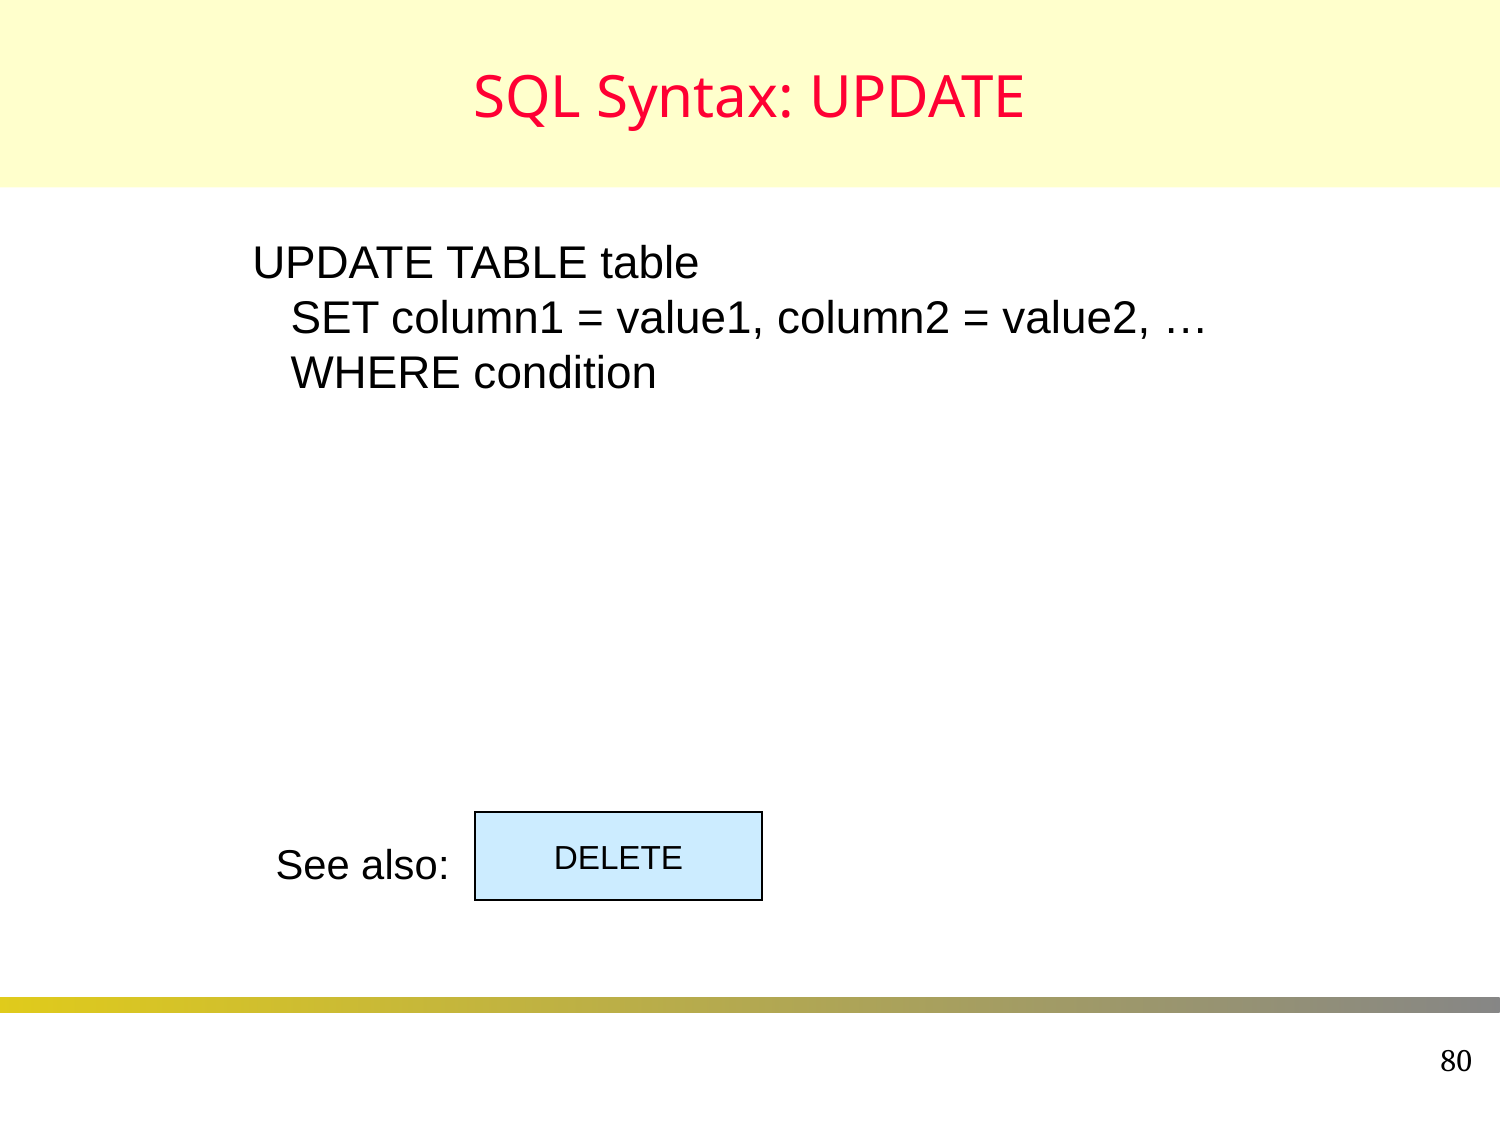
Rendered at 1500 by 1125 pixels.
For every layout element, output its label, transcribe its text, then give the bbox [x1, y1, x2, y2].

text_box See also: [260, 830, 465, 896]
text_box UPDATE TABLE table SET column1 = value1, column2 = value2, … WHERE condition [237, 224, 1463, 405]
title SQL Syntax: UPDATE [0, 0, 1500, 188]
slide_number 80 [1174, 1024, 1488, 1101]
text_box DELETE [474, 812, 763, 900]
